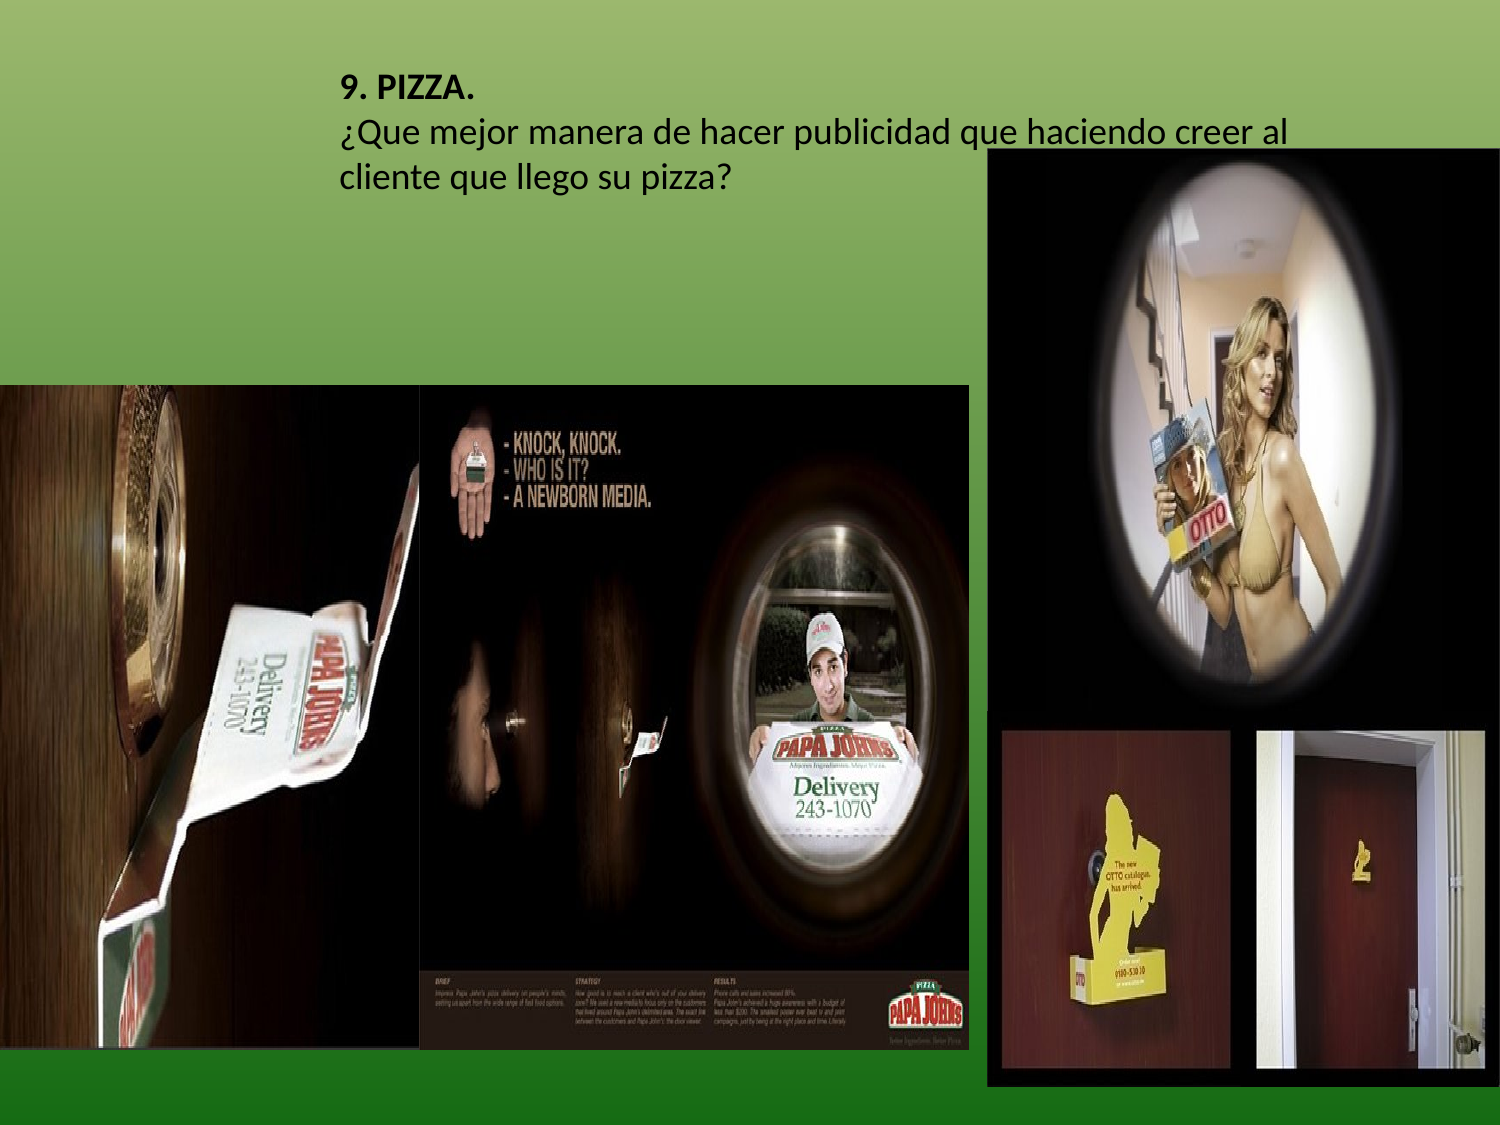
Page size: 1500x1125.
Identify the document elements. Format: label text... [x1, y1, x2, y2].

text_box 9. PIZZA. ¿Que mejor manera de hacer publicidad que haciendo creer al cliente que llego su pizza? [324, 54, 1317, 205]
picture [0, 385, 969, 1050]
picture [987, 148, 1500, 1087]
